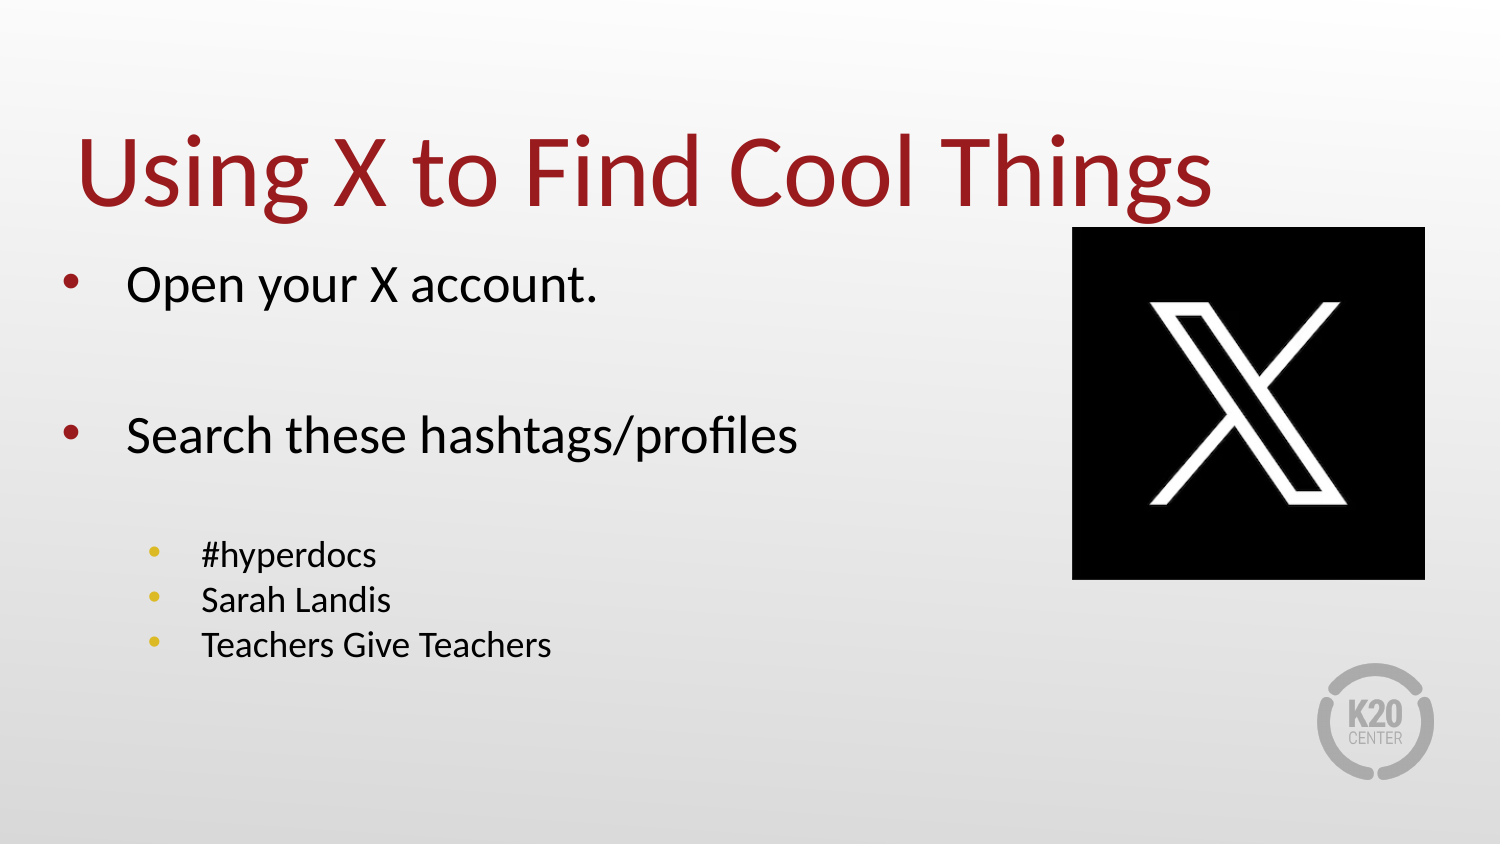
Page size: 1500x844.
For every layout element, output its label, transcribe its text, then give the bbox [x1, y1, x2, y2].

list Open your X account. Search these hashtags/profiles #hyperdocs Sarah Landis Teachers Give Teachers [36, 240, 867, 781]
picture [1300, 646, 1451, 797]
title Using X to Find Cool Things [75, 86, 1425, 228]
picture [1072, 226, 1426, 580]
